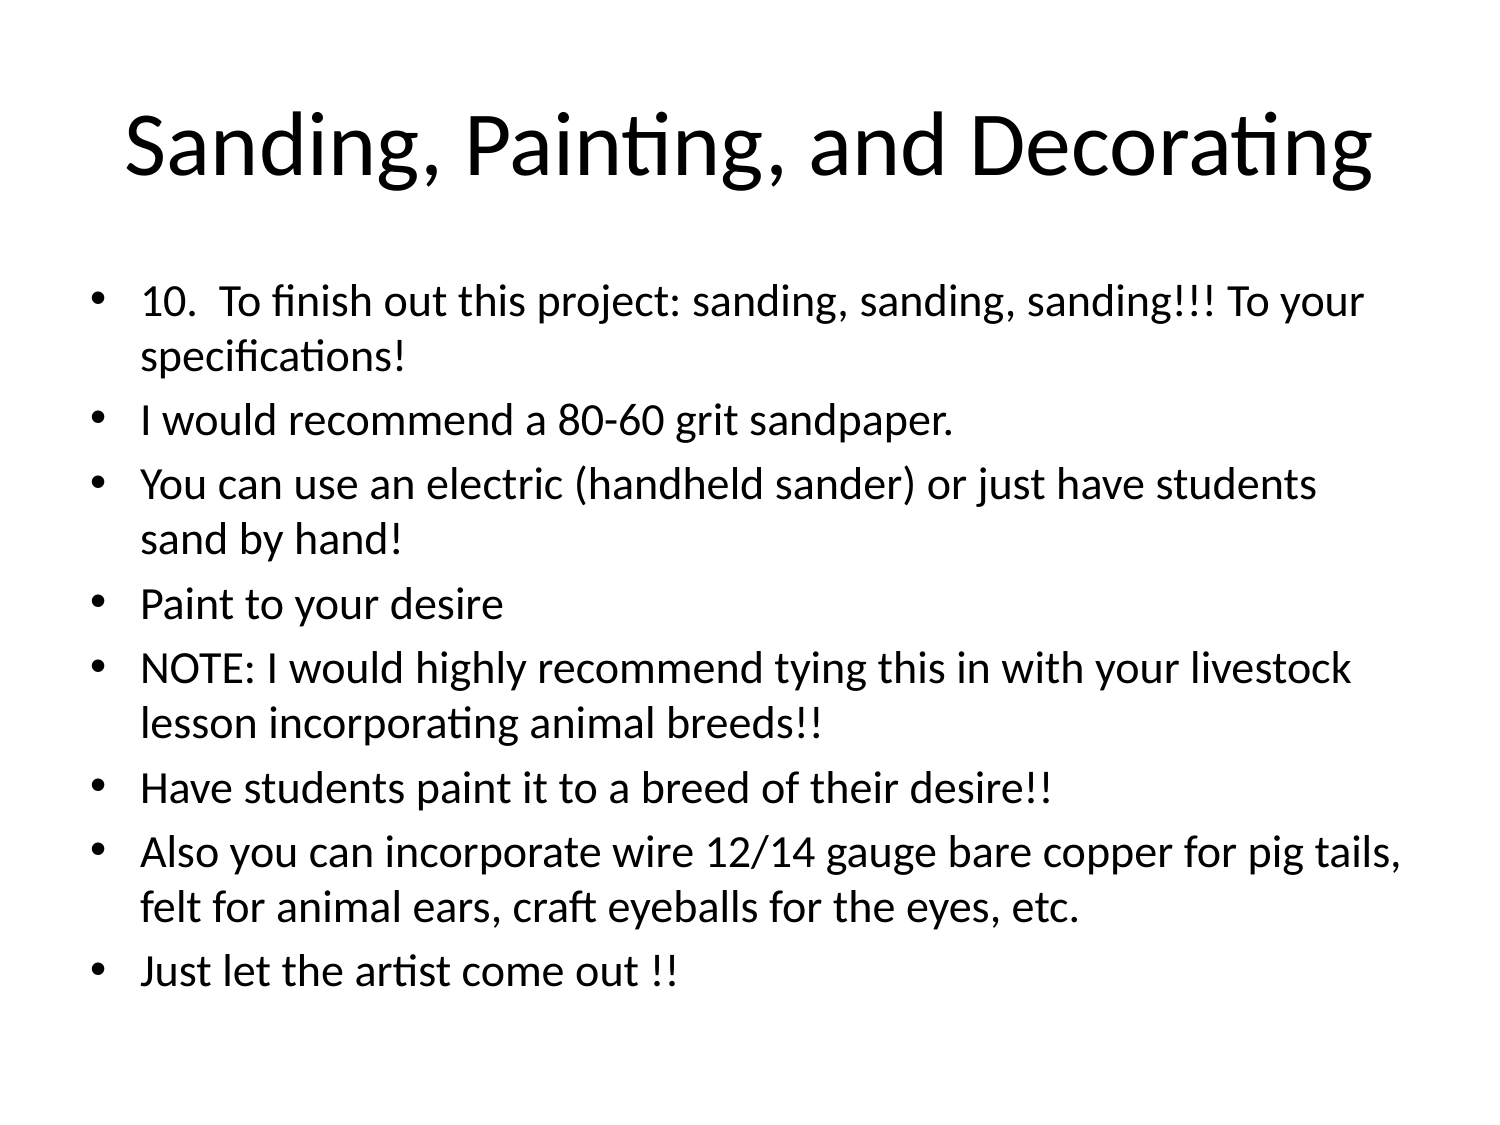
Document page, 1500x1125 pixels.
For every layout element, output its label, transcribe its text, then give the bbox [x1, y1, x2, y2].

list 10. To finish out this project: sanding, sanding, sanding!!! To your specifications! I would recommend a 80-60 grit sandpaper. You can use an electric (handheld sander) or just have students sand by hand! Paint to your desire NOTE: I would highly recommend tying this in with your livestock lesson incorporating animal breeds!! Have students paint it to a breed of their desire!! Also you can incorporate wire 12/14 gauge bare copper for pig tails, felt for animal ears, craft eyeballs for the eyes, etc. Just let the artist come out !! [75, 262, 1425, 1005]
title Sanding, Painting, and Decorating [75, 45, 1425, 233]
